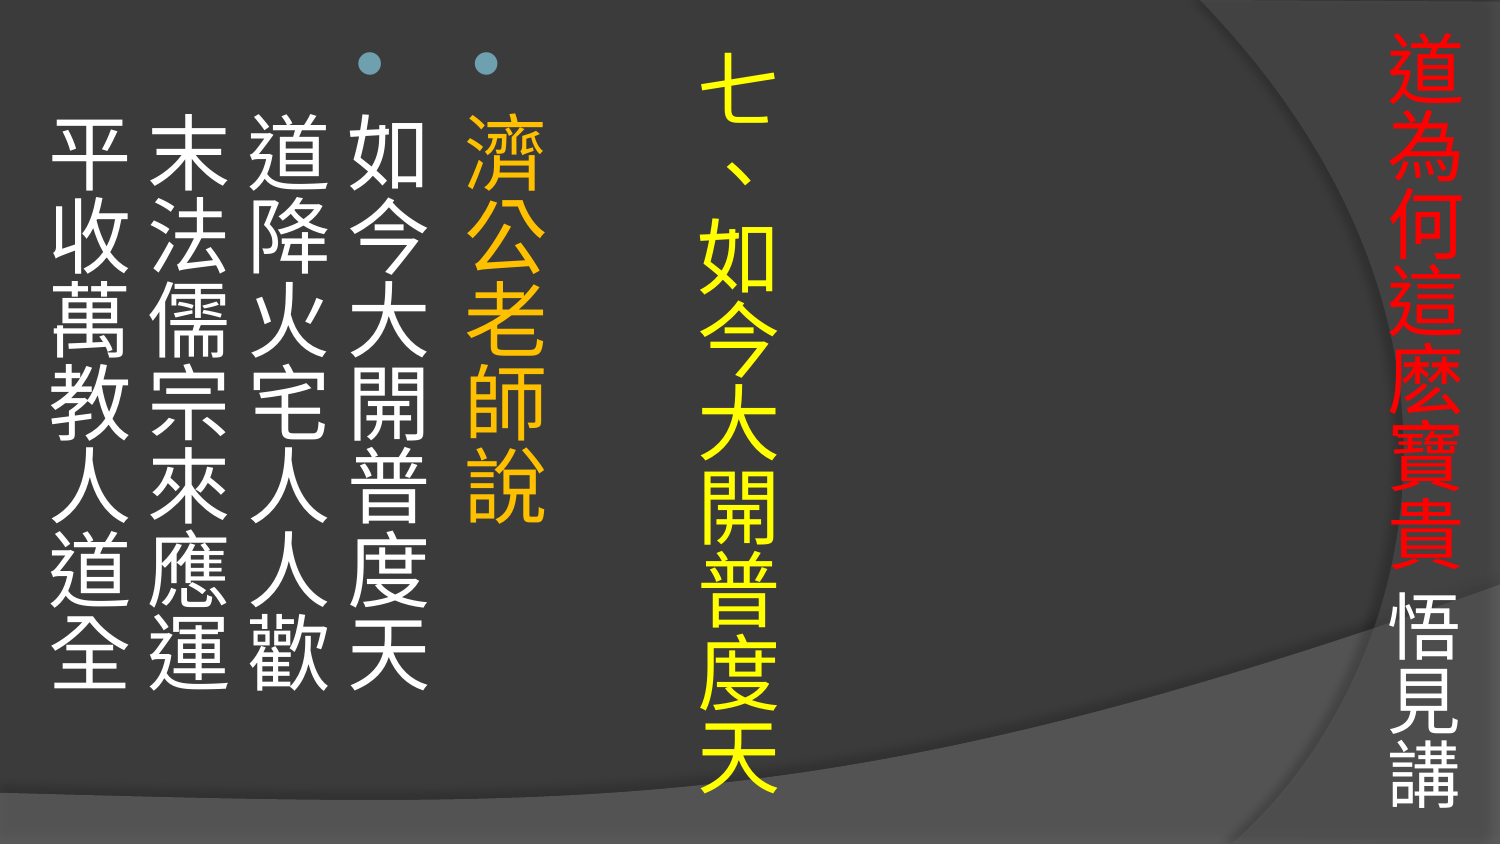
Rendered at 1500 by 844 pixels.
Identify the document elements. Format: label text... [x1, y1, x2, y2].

list 七、如今大開普度天 濟公老師說 如今大開普度天 道降火宅人人歡 末法儒宗來應運 平收萬教人道全 [29, 27, 1365, 820]
title 道為何這麽寶貴 悟見講 [1364, 21, 1483, 820]
